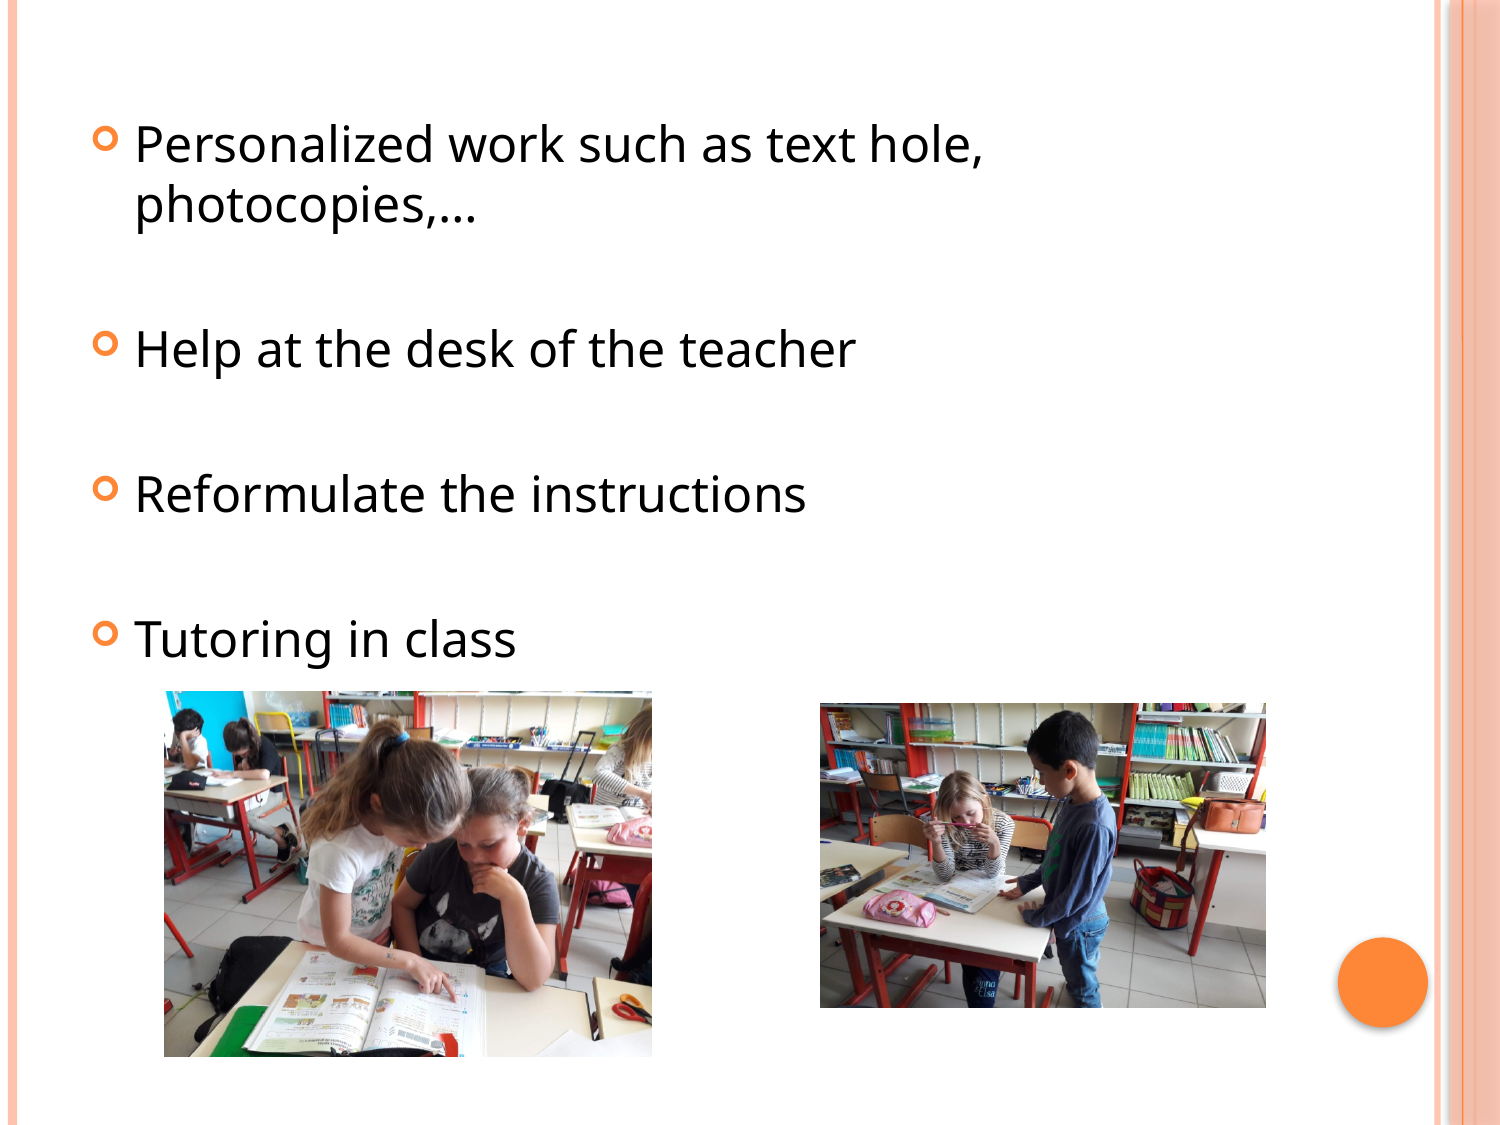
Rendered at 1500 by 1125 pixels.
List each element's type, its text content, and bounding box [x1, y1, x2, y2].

picture [163, 690, 653, 1058]
list Personalized work such as text hole, photocopies,… Help at the desk of the teacher Reformulate the instructions Tutoring in class [75, 105, 1300, 1062]
picture [819, 702, 1267, 1009]
